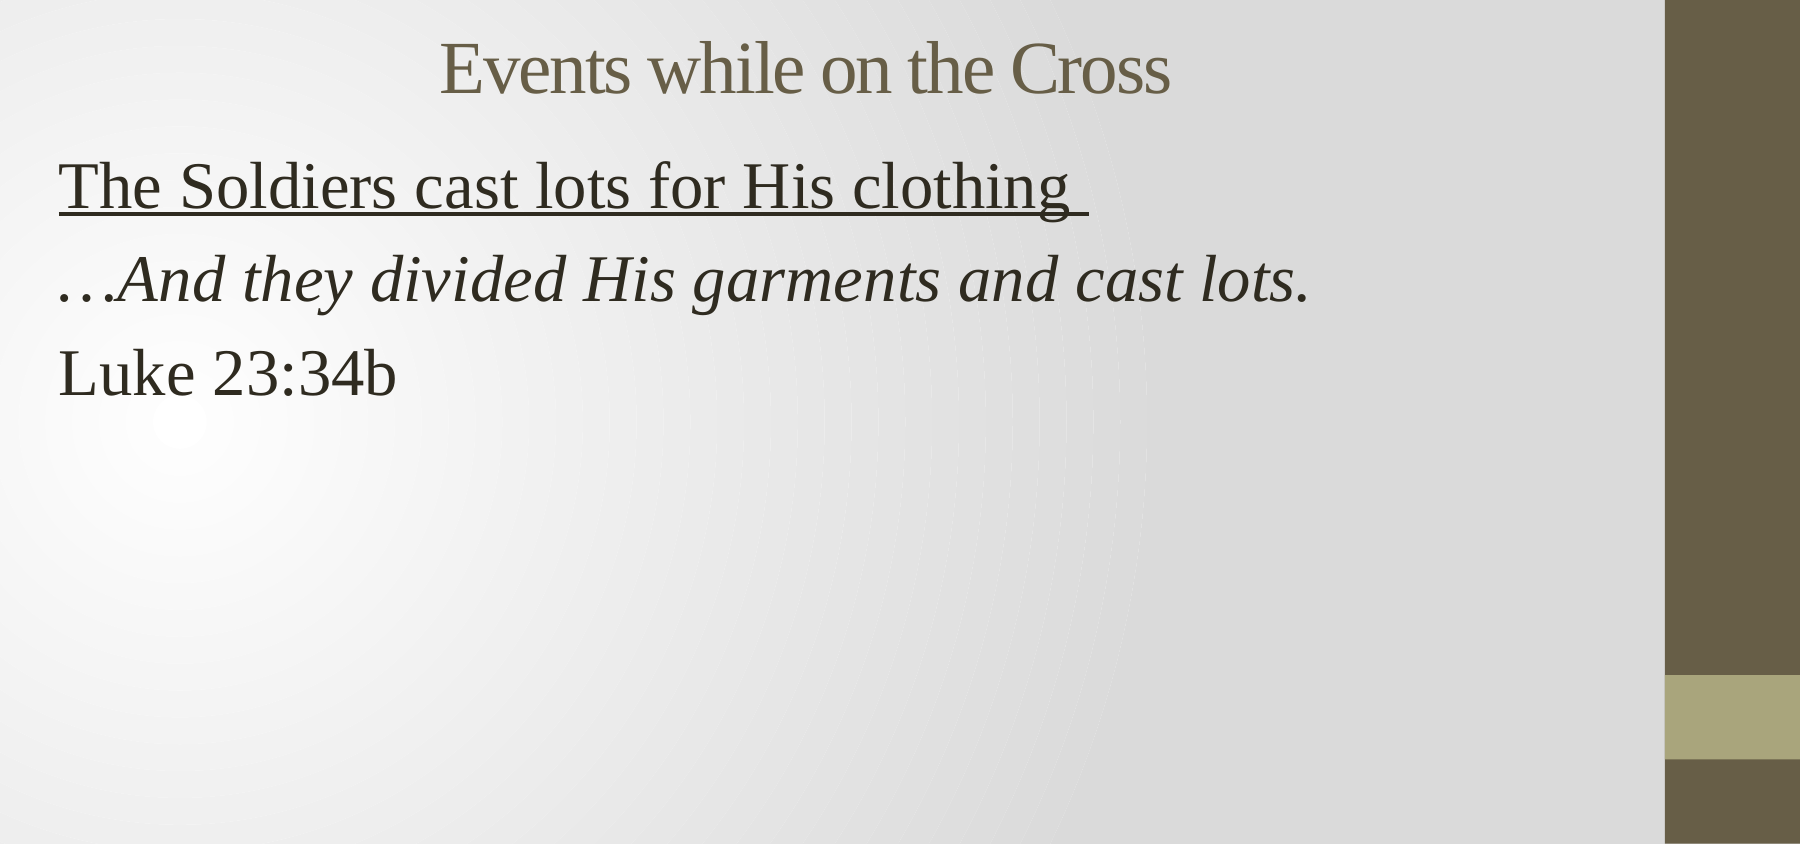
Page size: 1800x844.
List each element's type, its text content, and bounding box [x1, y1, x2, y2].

list The Soldiers cast lots for His clothing …And they divided His garments and cast lots. Luke 23:34b [24, 134, 1638, 822]
title Events while on the Cross [24, 5, 1588, 122]
